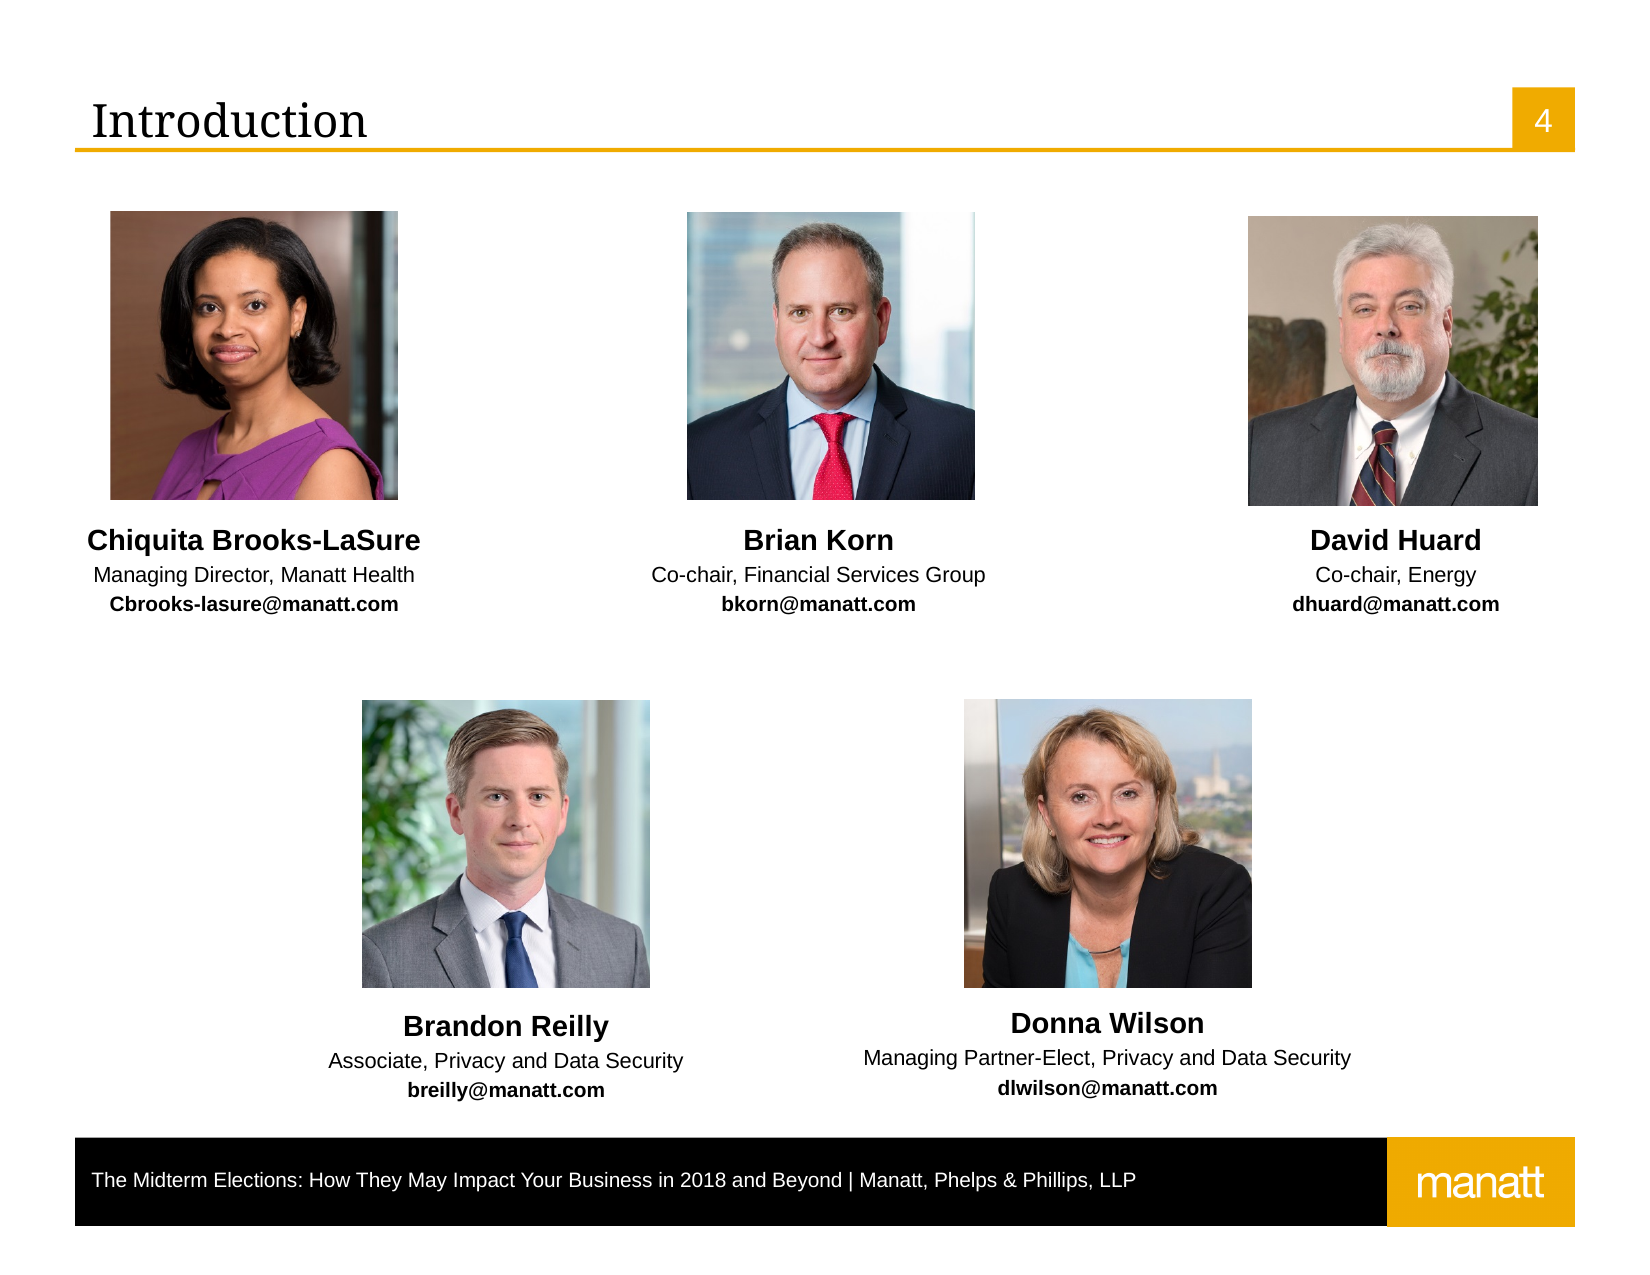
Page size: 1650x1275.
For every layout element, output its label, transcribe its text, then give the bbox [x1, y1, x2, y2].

text_box Chiquita Brooks-LaSure Managing Director, Manatt Health Cbrooks-lasure@manatt.com [60, 513, 448, 624]
picture [963, 699, 1252, 988]
picture [1248, 216, 1538, 506]
picture [362, 699, 651, 988]
title Introduction [75, 82, 1513, 155]
picture [1387, 1137, 1575, 1227]
text_box David Huard Co-chair, Energy dhuard@manatt.com [1254, 513, 1538, 624]
footer The Midterm Elections: How They May Impact Your Business in 2018 and Beyond | Manatt, Phelps & Phillips, LLP [75, 1162, 1288, 1200]
text_box Brian Korn Co-chair, Financial Services Group bkorn@manatt.com [612, 513, 1025, 624]
text_box Brandon Reilly Associate, Privacy and Data Security breilly@manatt.com [300, 999, 713, 1110]
text_box Donna Wilson Managing Partner-Elect, Privacy and Data Security dlwilson@manatt.com [832, 997, 1383, 1107]
picture [687, 212, 976, 501]
picture [110, 210, 399, 500]
